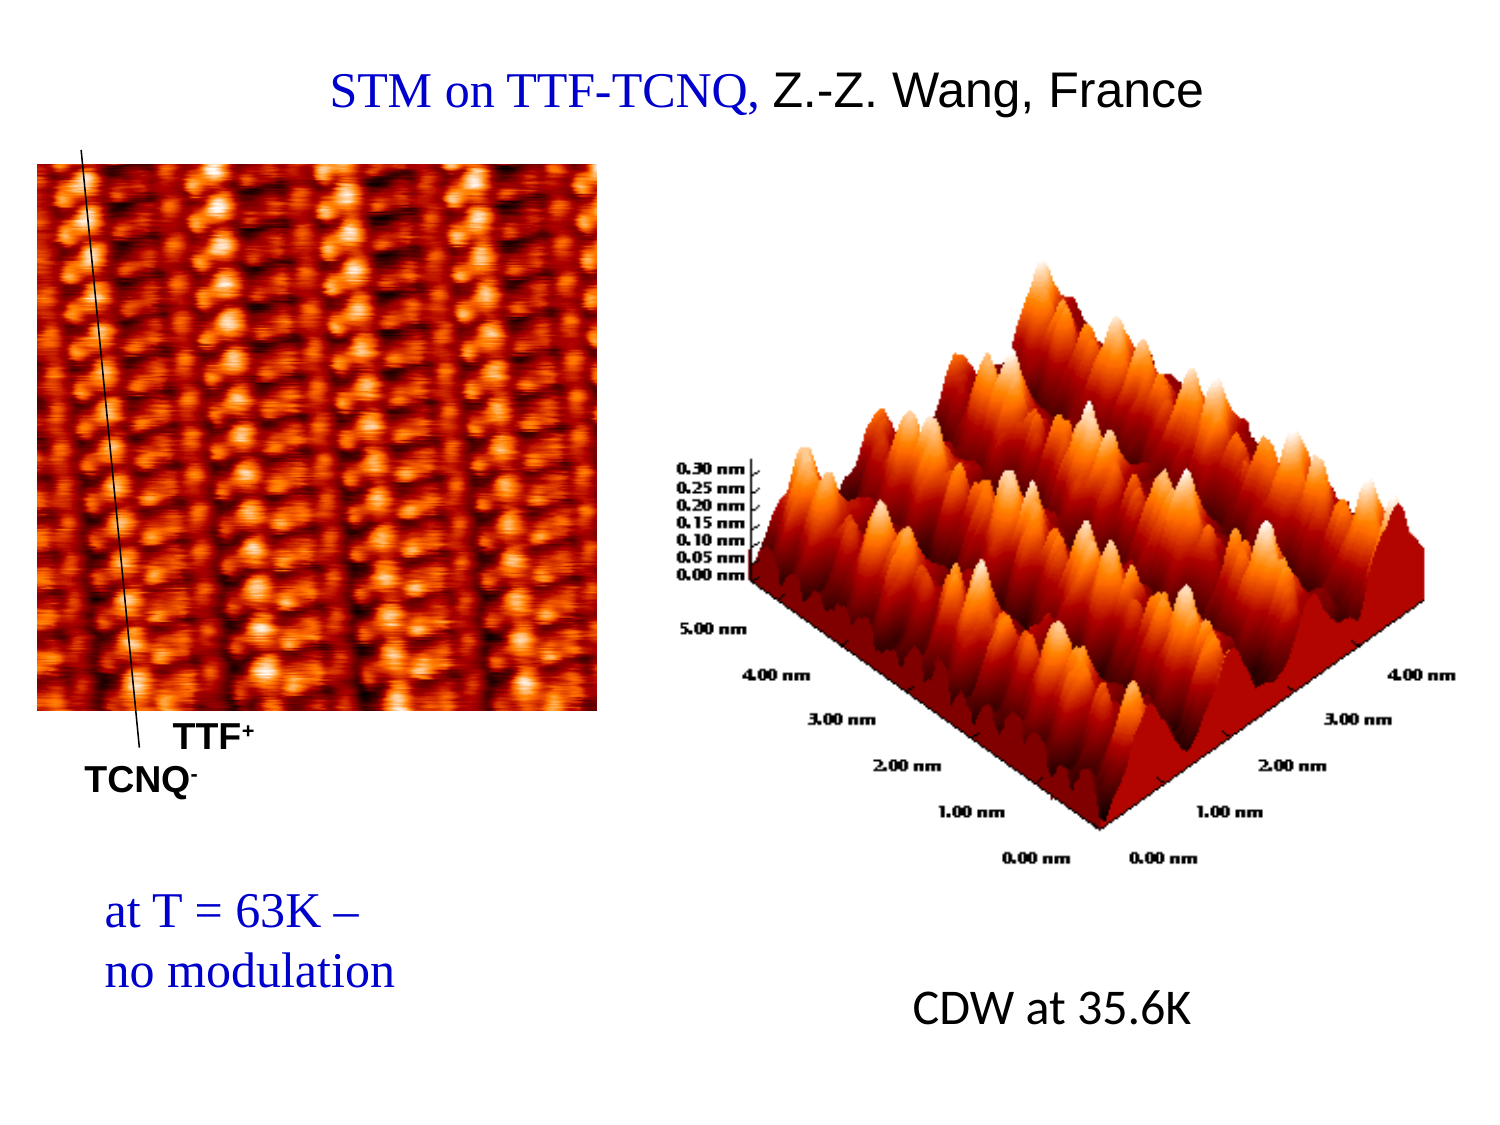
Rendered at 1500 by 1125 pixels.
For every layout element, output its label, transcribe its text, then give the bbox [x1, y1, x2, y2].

text_box STM on TTF-TCNQ, Z.-Z. Wang, France [75, 49, 1459, 113]
text_box at T = 63K – no modulation [89, 869, 411, 1005]
picture [655, 243, 1469, 870]
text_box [37, 149, 597, 811]
title CDW at 35.6K [690, 940, 1414, 1069]
